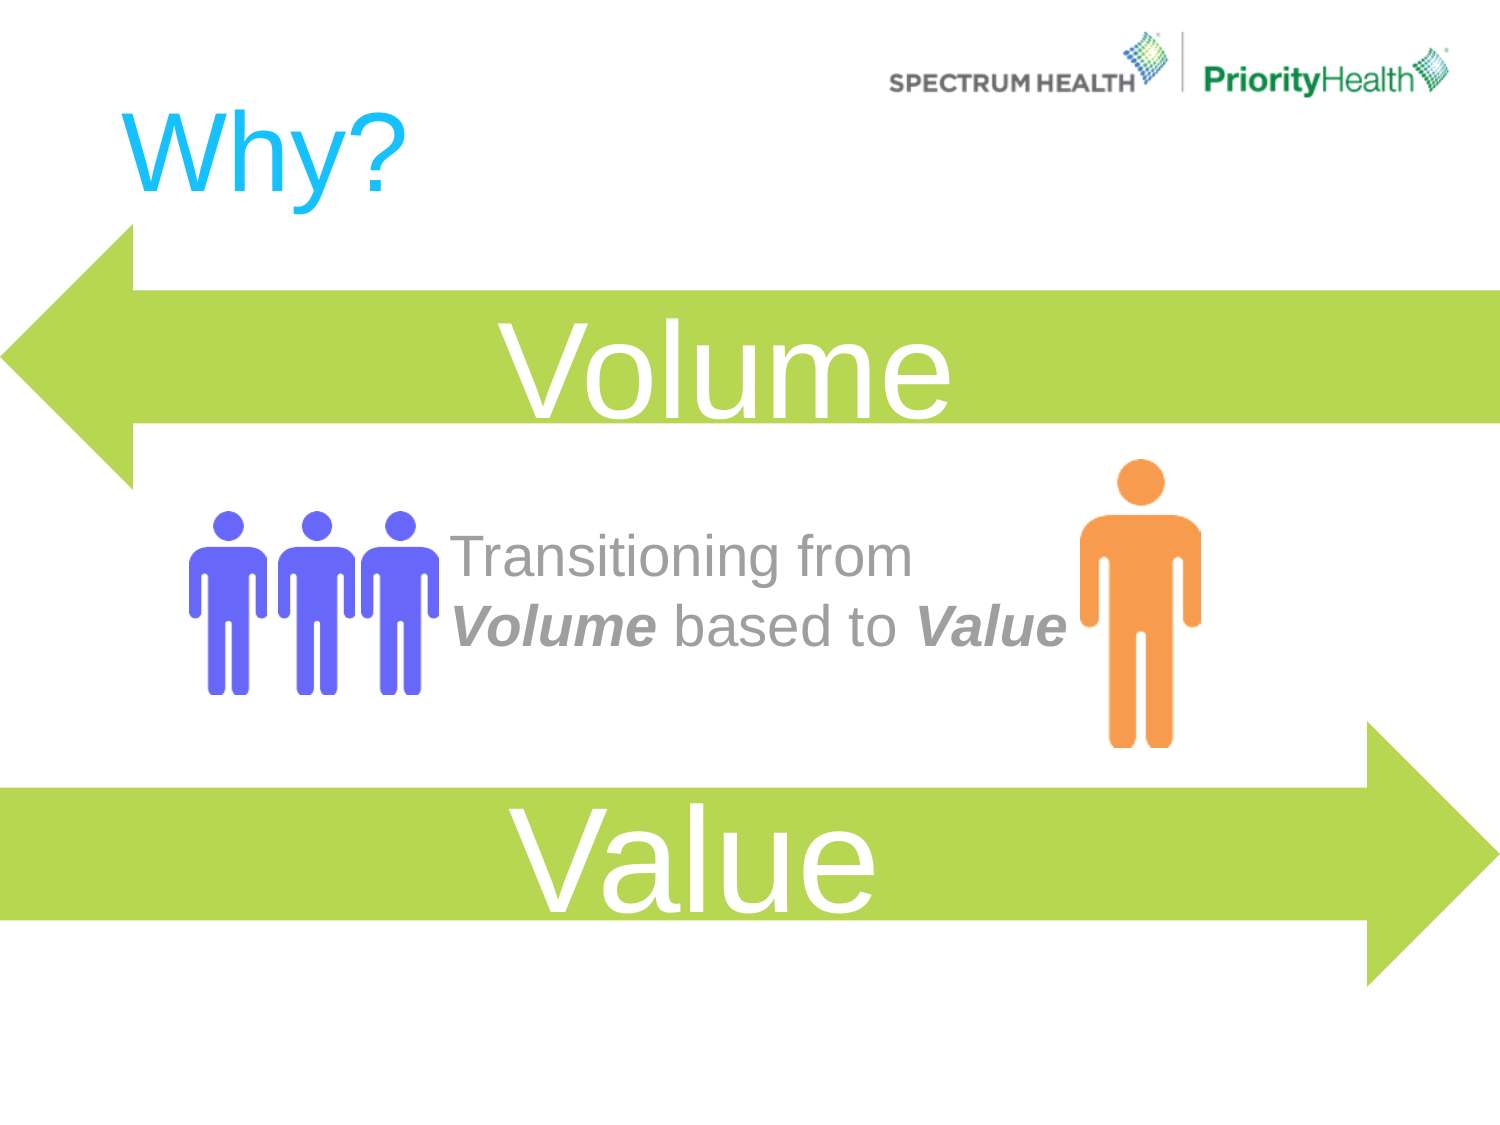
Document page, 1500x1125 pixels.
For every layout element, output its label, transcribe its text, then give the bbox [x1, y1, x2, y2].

picture [1080, 458, 1201, 748]
text_box Transitioning from Volume based to Value [440, 511, 1075, 666]
picture [859, 20, 1474, 112]
text_box Why? [106, 101, 1500, 193]
text_box [0, 223, 482, 490]
picture [361, 510, 439, 696]
picture [189, 510, 267, 696]
text_box Value [493, 755, 929, 951]
picture [277, 510, 355, 696]
text_box [0, 787, 493, 921]
text_box [929, 721, 1500, 987]
text_box Volume [482, 273, 975, 454]
text_box [975, 290, 1500, 424]
